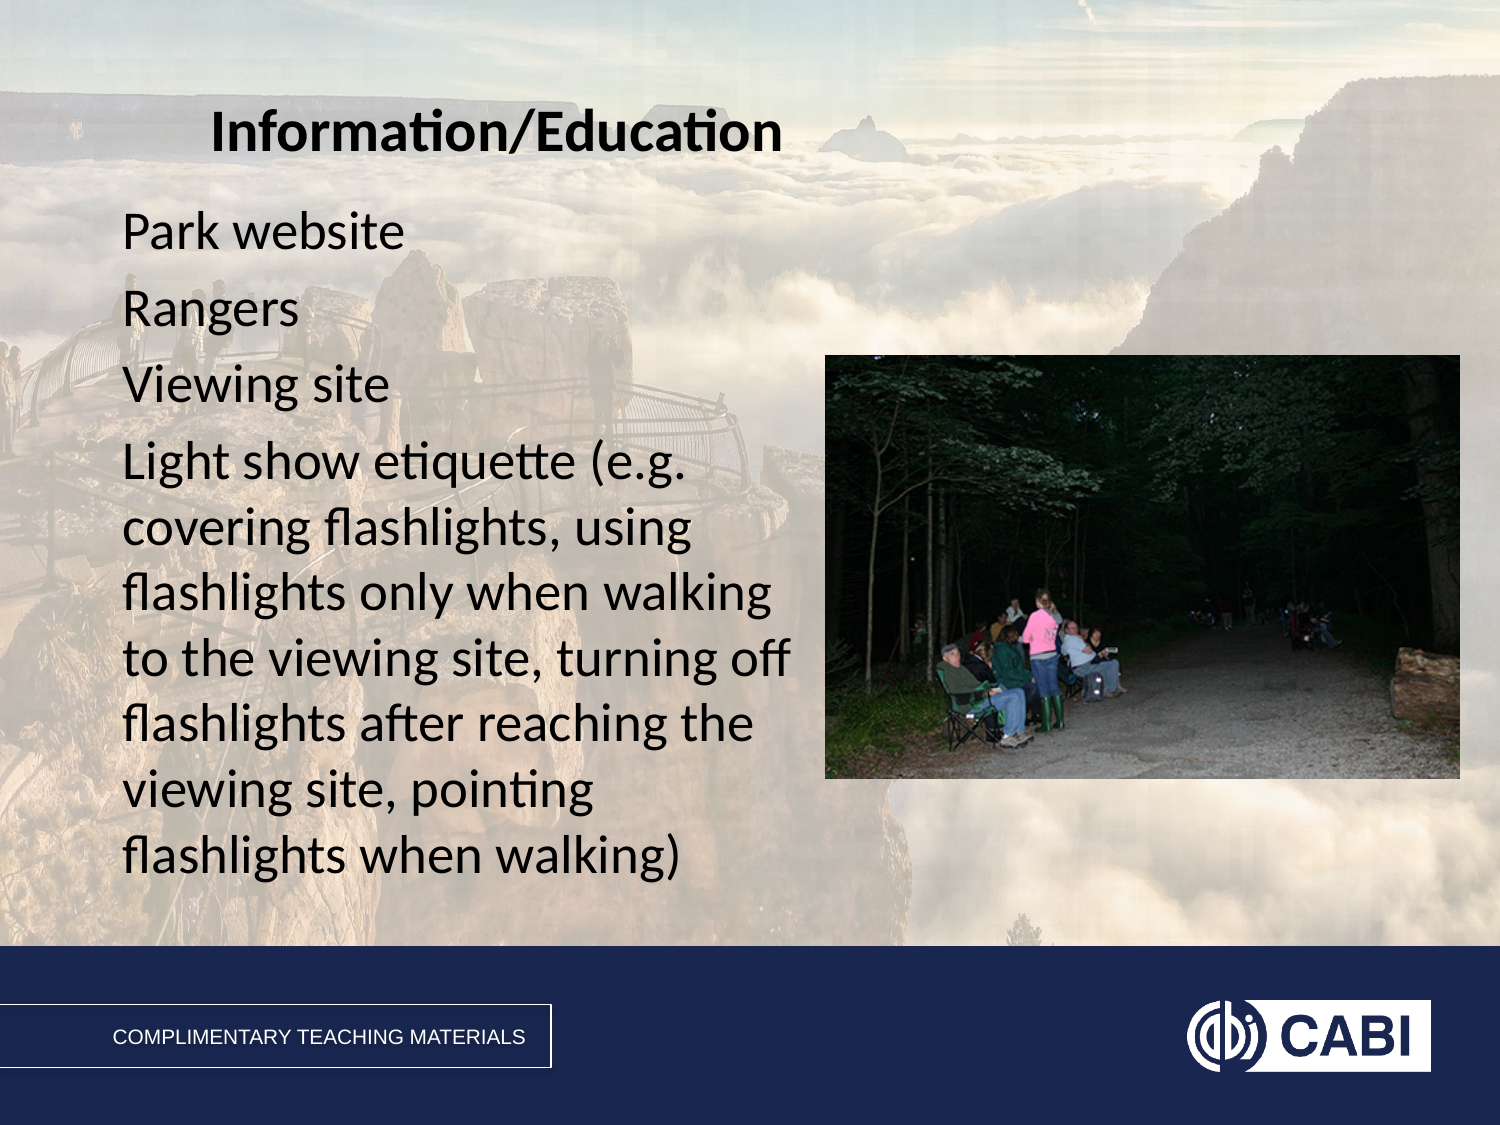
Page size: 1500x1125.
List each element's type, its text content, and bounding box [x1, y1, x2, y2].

list Park website Rangers Viewing site Light show etiquette (e.g. covering flashlights, using flashlights only when walking to the viewing site, turning off flashlights after reaching the viewing site, pointing flashlights when walking) [37, 187, 843, 895]
title Information/Education [195, 45, 1376, 209]
picture [1187, 1000, 1431, 1072]
picture [824, 355, 1460, 779]
